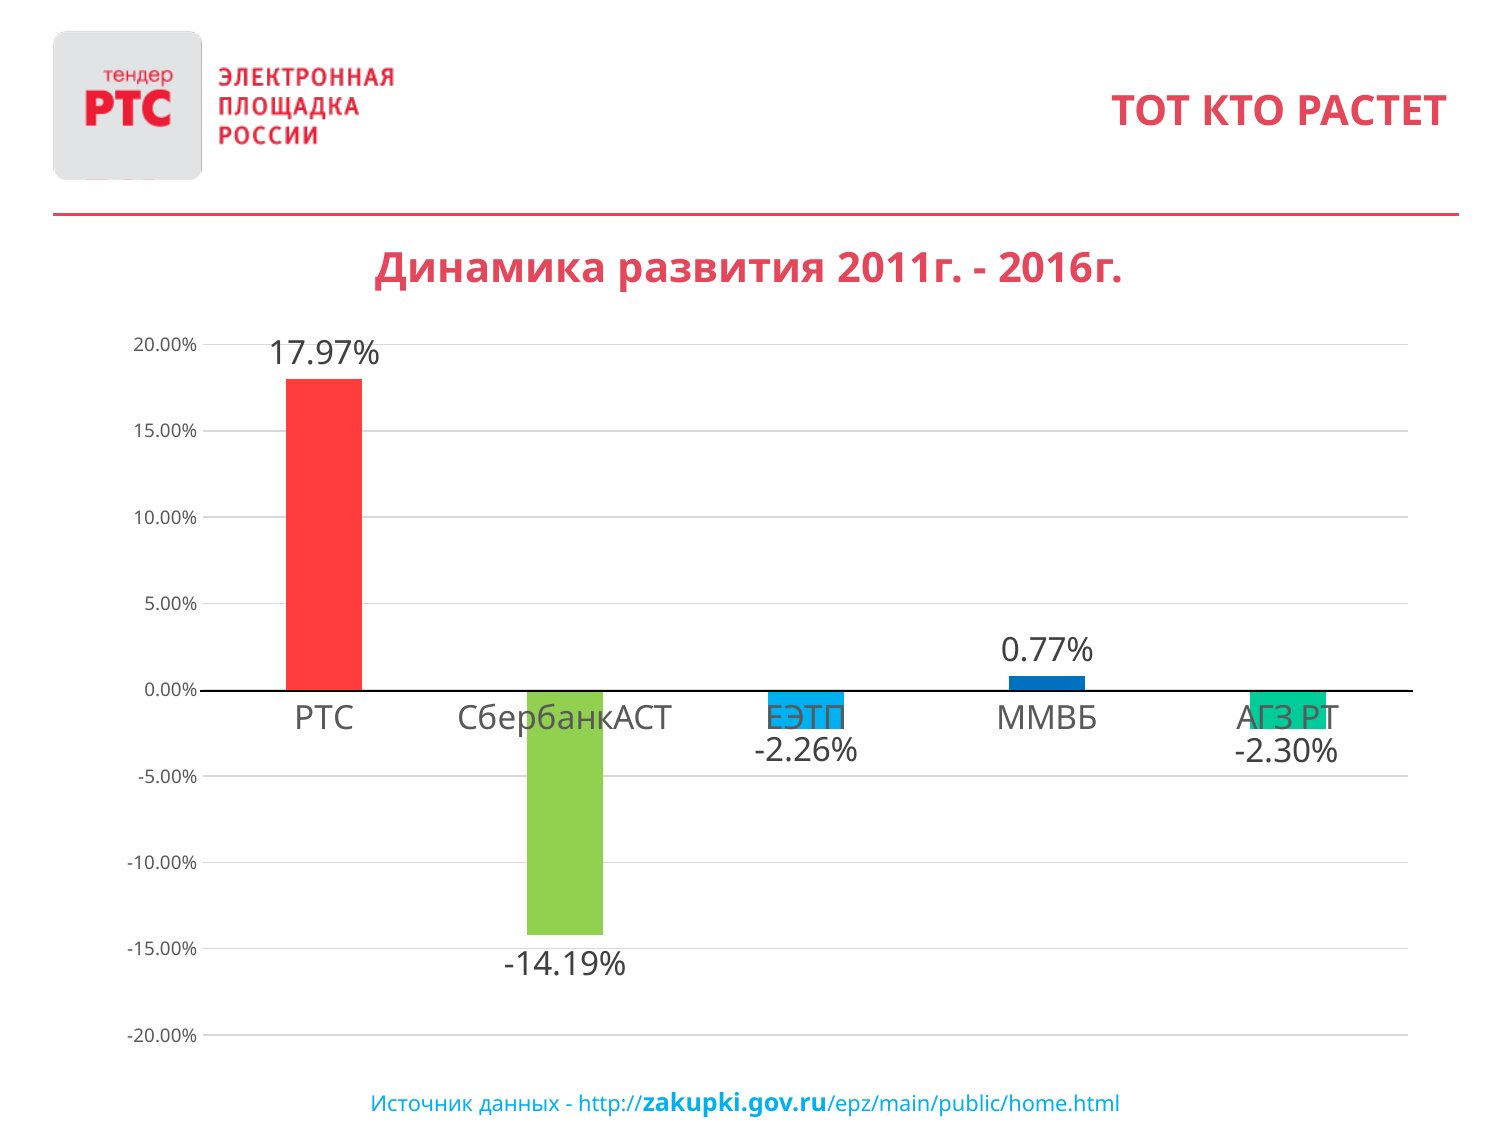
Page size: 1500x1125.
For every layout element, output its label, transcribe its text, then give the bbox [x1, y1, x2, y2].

picture [29, 7, 431, 220]
text_box Тот кто растет [974, 83, 1463, 129]
text_box Динамика развития 2011г. - 2016г. [361, 232, 1139, 298]
text_box Источник данных - http://zakupki.gov.ru/epz/main/public/home.html [182, 1079, 1308, 1125]
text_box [100, 315, 1436, 1064]
